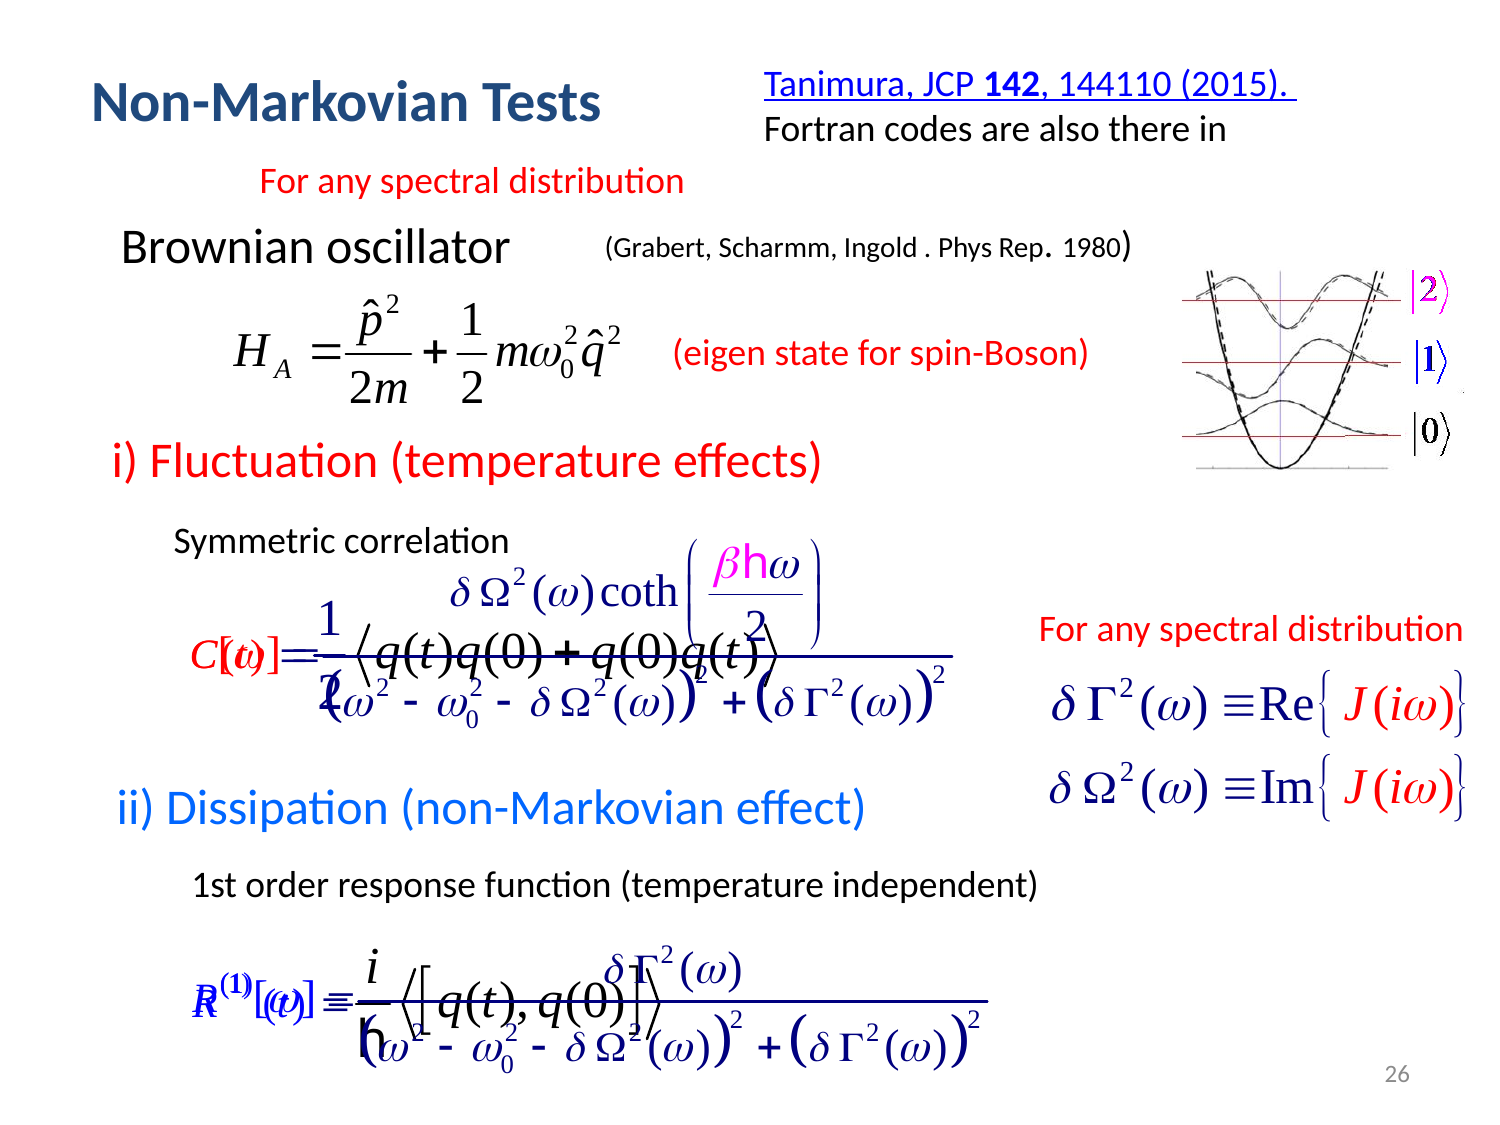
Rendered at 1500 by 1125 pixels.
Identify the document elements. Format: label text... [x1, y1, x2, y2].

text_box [1048, 669, 1478, 744]
text_box Tanimura, JCP 142, 144110 (2015). Fortran codes are also there in [749, 51, 1500, 156]
text_box 1st order response function (temperature independent) [176, 853, 1055, 913]
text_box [187, 937, 992, 1089]
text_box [187, 534, 959, 744]
text_box For any spectral distribution [1023, 596, 1480, 657]
text_box Symmetric correlation [158, 508, 526, 569]
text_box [180, 928, 673, 1070]
picture [1174, 261, 1478, 476]
text_box i) Fluctuation (temperature effects) [96, 419, 839, 495]
slide_number 26 [1074, 1042, 1425, 1103]
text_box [1045, 753, 1478, 827]
text_box (Grabert, Scharmm, Ingold . Phys Rep. 1980) [589, 212, 1148, 272]
text_box ii) Dissipation (non-Markovian effect) [101, 766, 882, 842]
text_box For any spectral distribution [244, 148, 701, 209]
text_box (eigen state for spin-Boson) [657, 320, 1169, 381]
text_box Brownian oscillator [106, 206, 527, 281]
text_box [228, 287, 626, 411]
text_box Non-Markovian Tests [76, 55, 749, 141]
